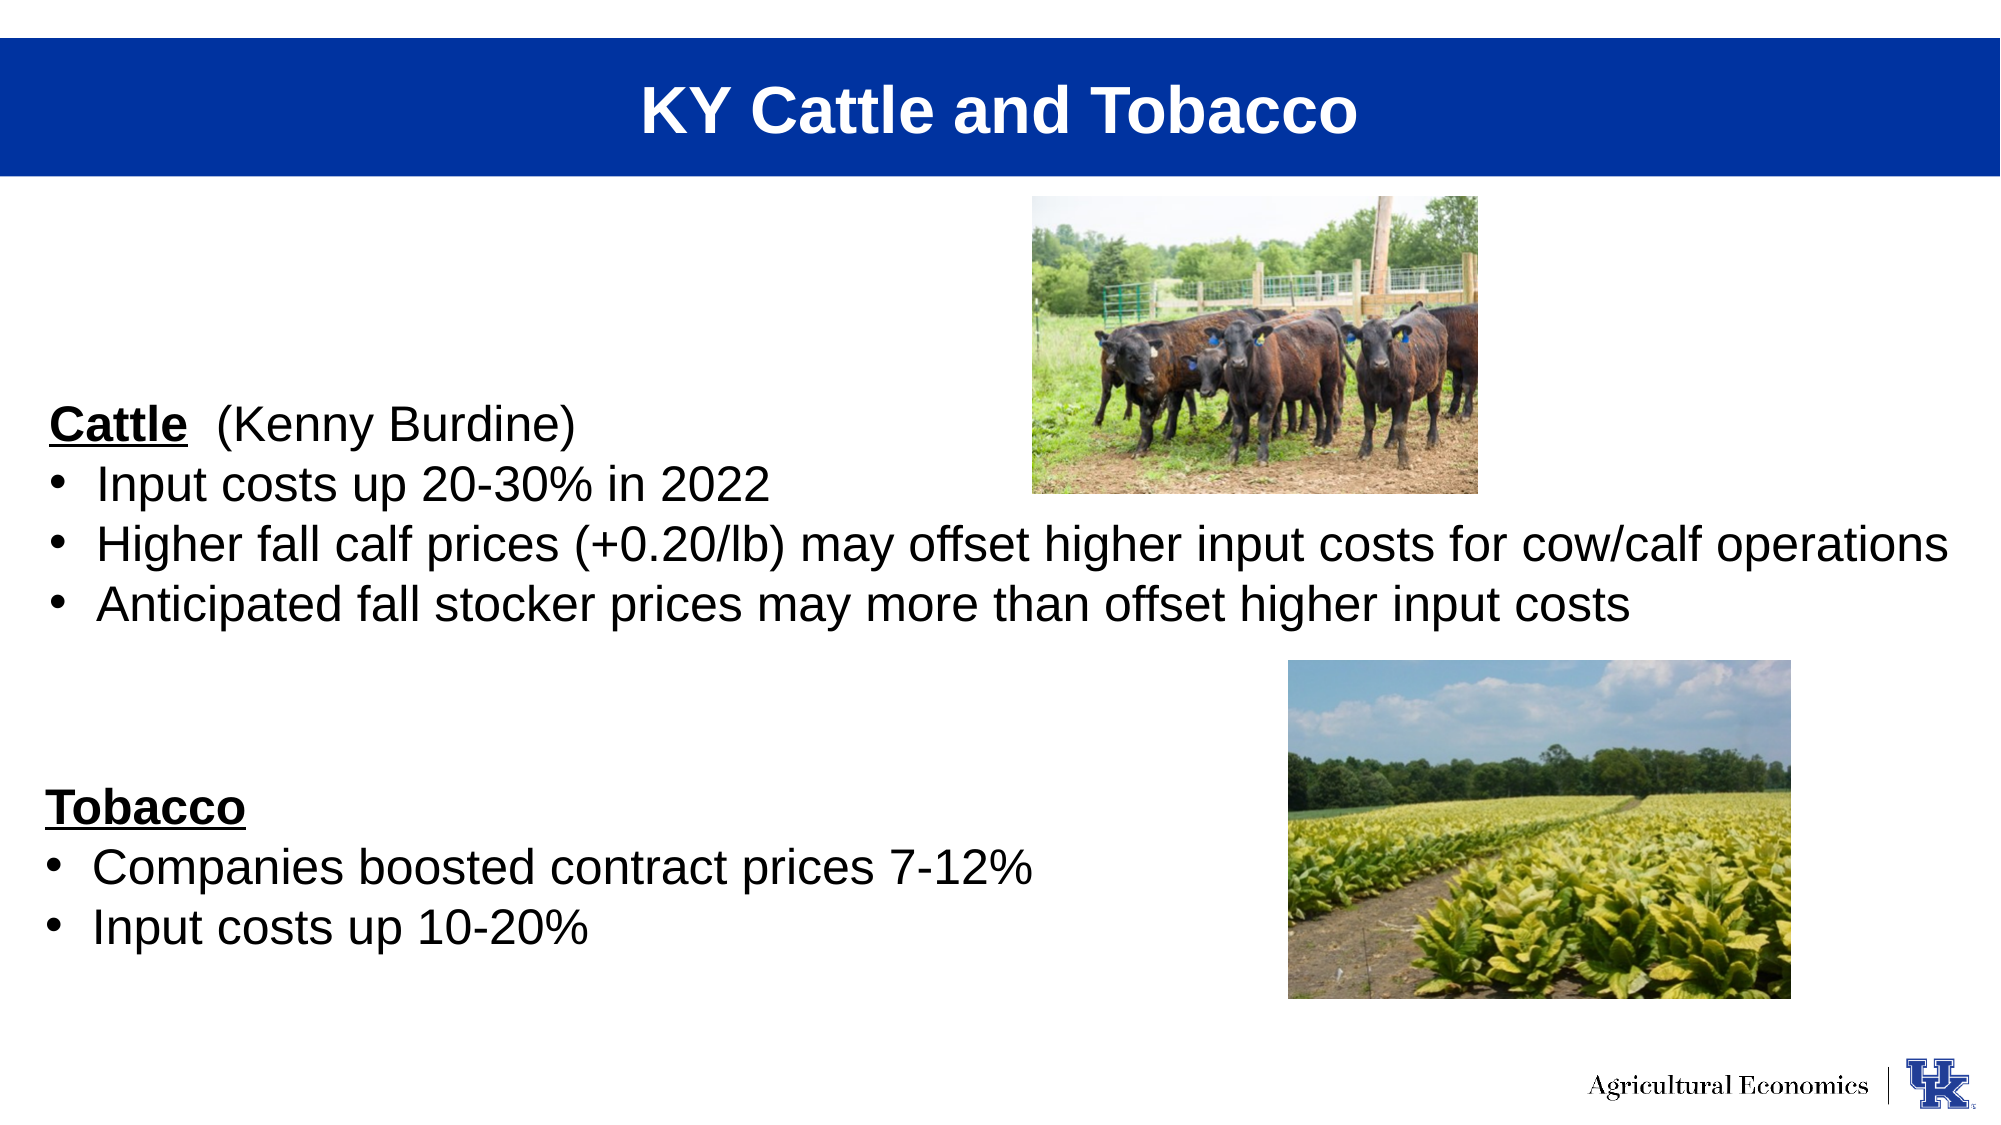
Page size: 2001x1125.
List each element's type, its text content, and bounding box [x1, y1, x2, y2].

text_box Tobacco Companies boosted contract prices 7-12% Input costs up 10-20% [30, 767, 1049, 962]
text_box KY Cattle and Tobacco [0, 37, 2000, 177]
picture [1032, 196, 1478, 494]
picture [1288, 660, 1791, 999]
picture [1578, 1052, 1982, 1114]
text_box Cattle (Kenny Burdine) Input costs up 20-30% in 2022 Higher fall calf prices (+0.20/lb) may offset higher input costs for cow/calf operations Anticipated fall stocker prices may more than offset higher input costs [34, 383, 1966, 639]
